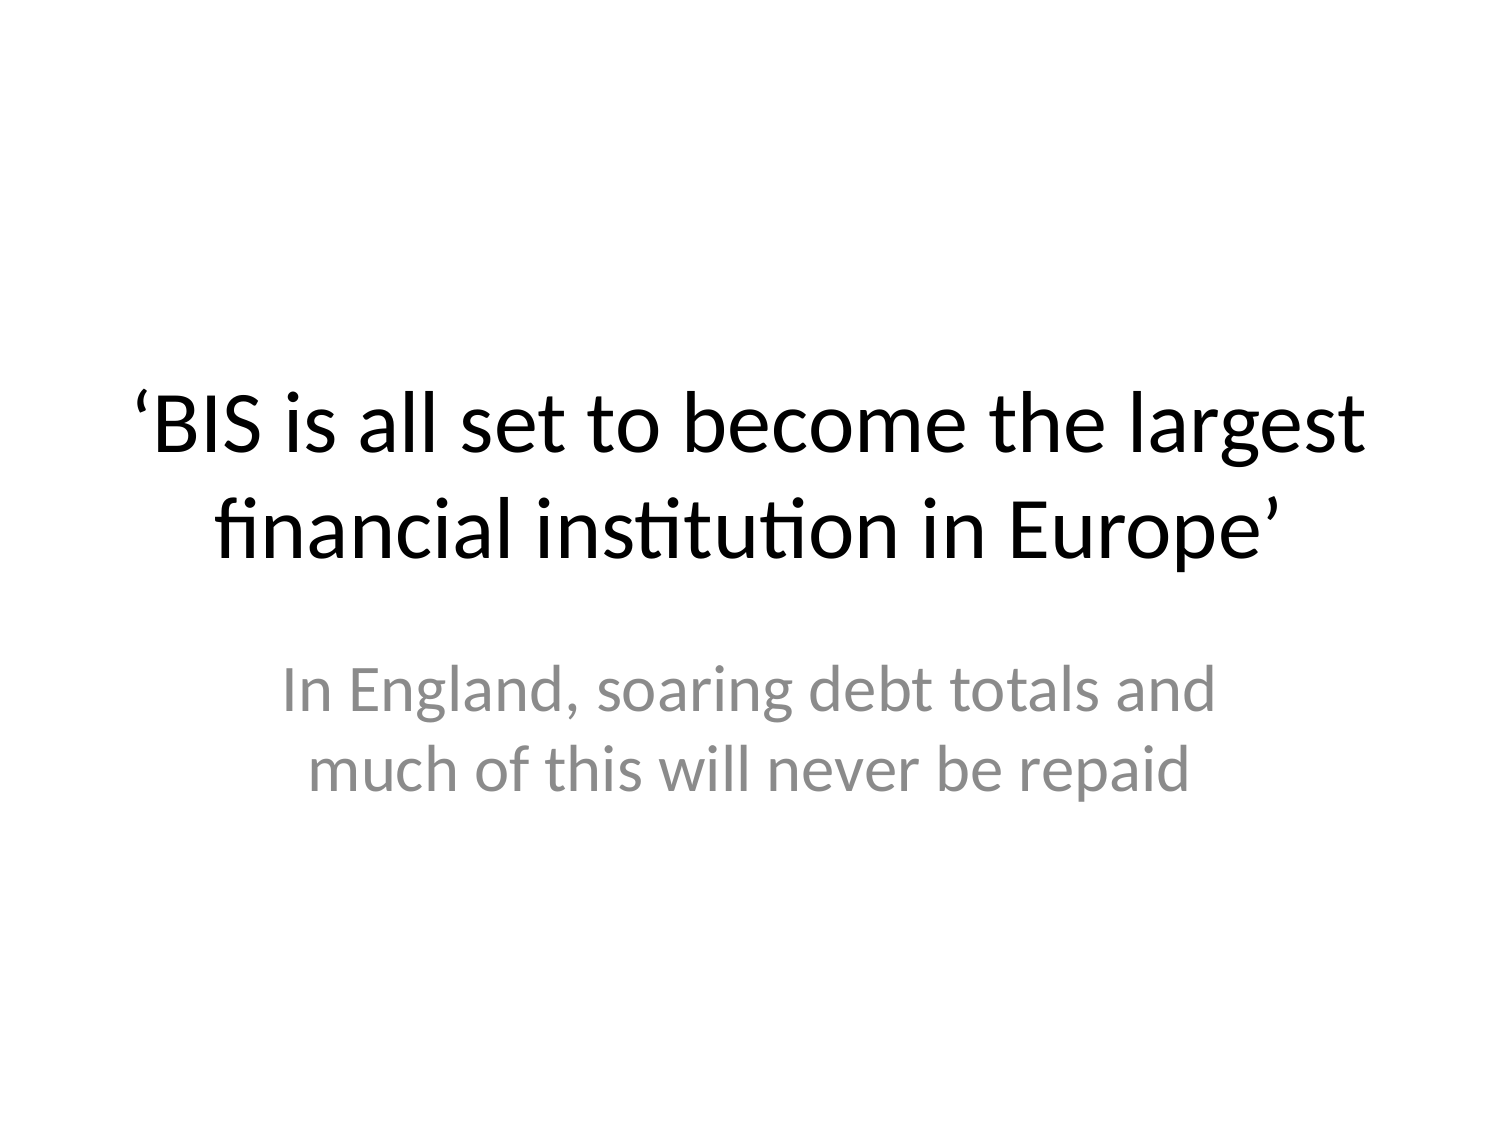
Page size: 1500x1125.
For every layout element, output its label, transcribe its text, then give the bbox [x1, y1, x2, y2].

subtitle In England, soaring debt totals and much of this will never be repaid [225, 637, 1275, 925]
title ‘BIS is all set to become the largest financial institution in Europe’ [112, 349, 1388, 591]
